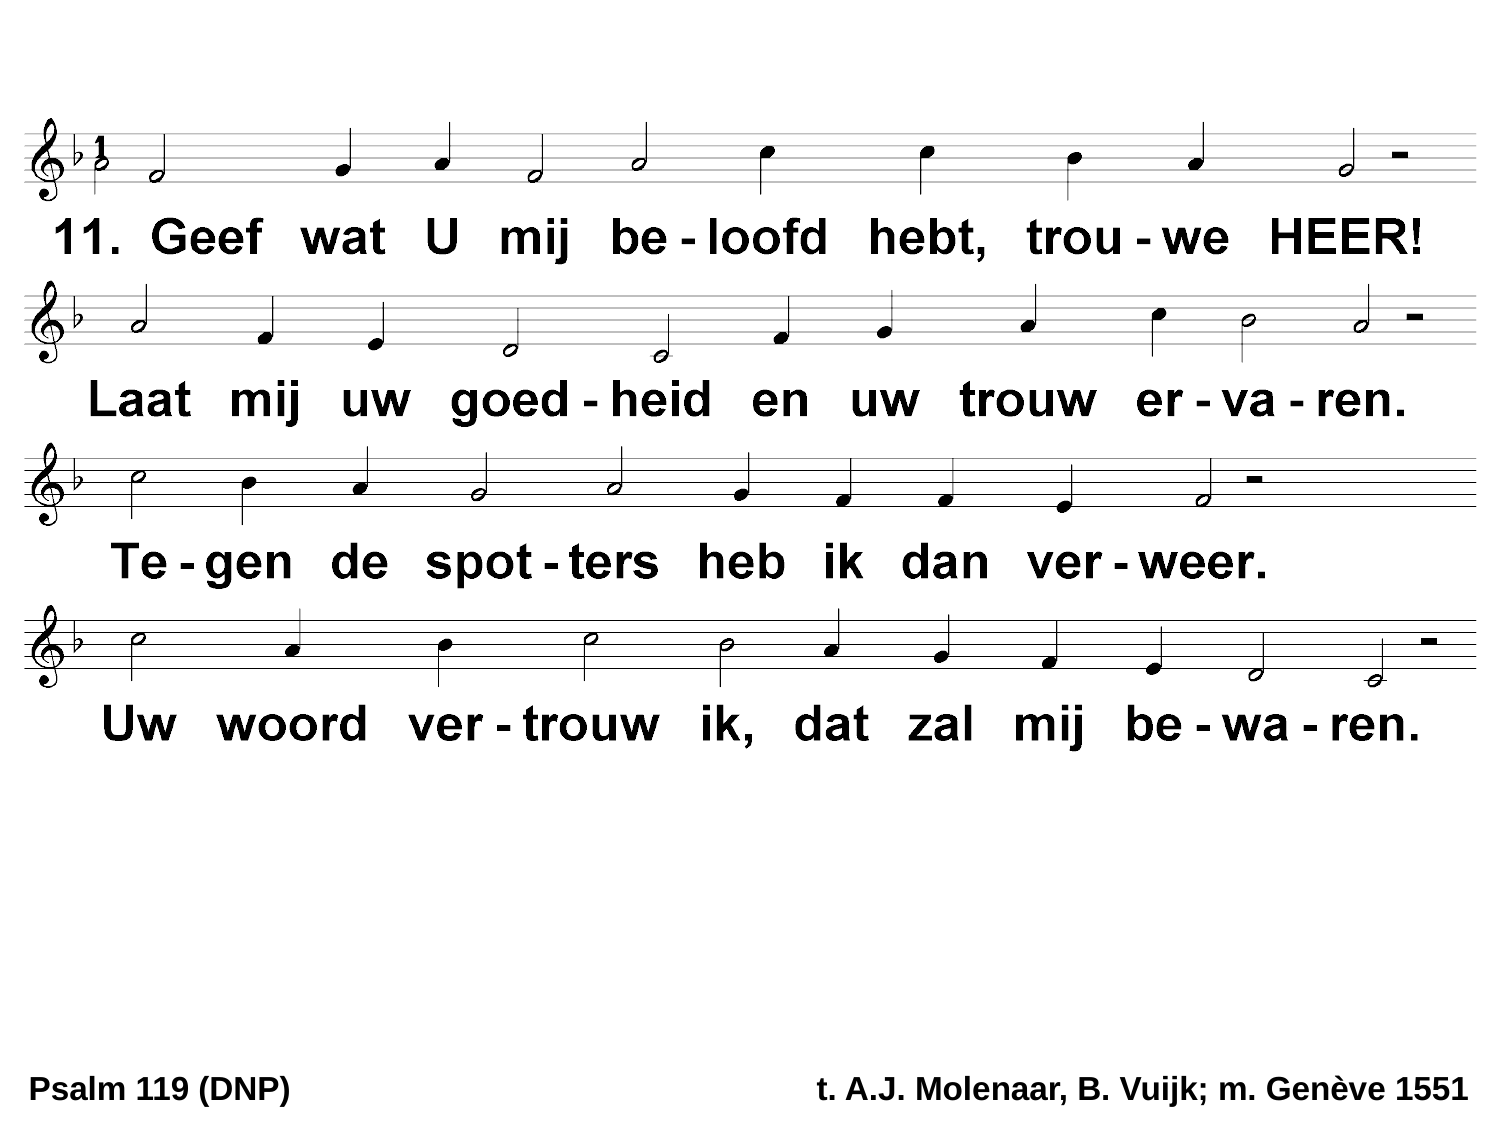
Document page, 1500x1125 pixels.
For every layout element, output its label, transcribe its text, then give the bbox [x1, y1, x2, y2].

picture [10, 103, 1490, 765]
text_box Psalm 119 (DNP) t. A.J. Molenaar, B. Vuijk; m. Genève 1551 [13, 1059, 1495, 1115]
